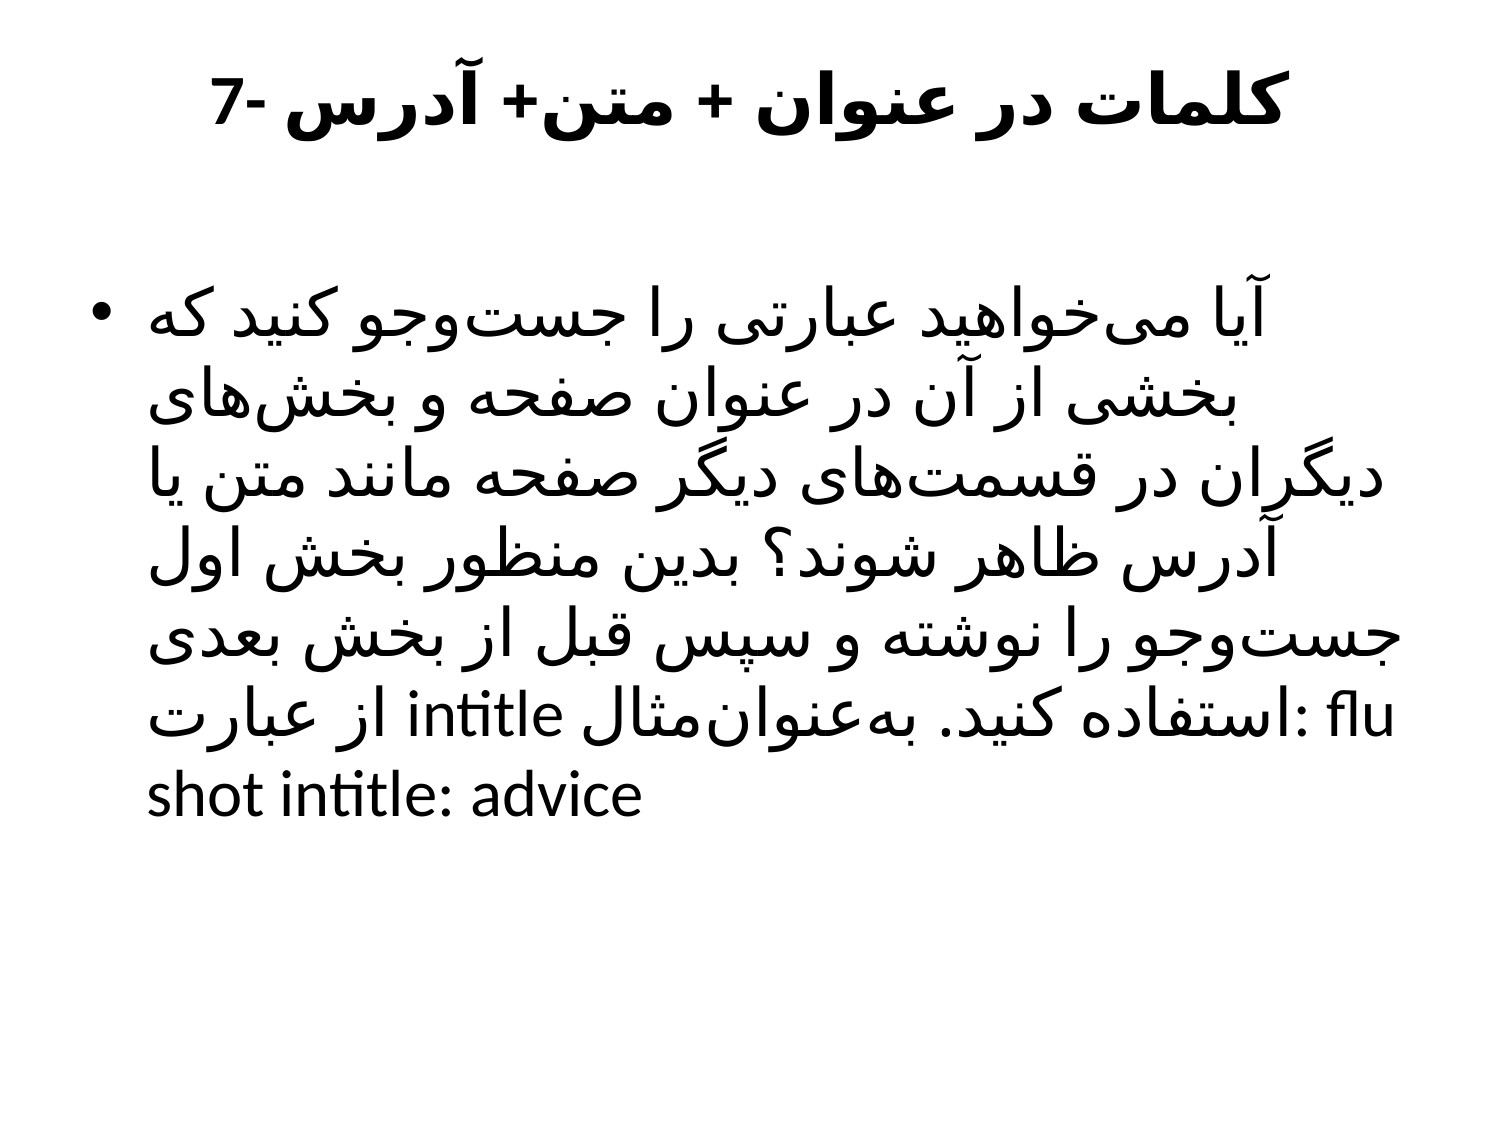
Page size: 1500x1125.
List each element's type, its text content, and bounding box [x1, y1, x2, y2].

list آیا می‌خواهید عبارتی را جست‌وجو کنید که بخشی از آن در عنوان صفحه و بخش‌های دیگران در قسمت‌های دیگر صفحه مانند متن یا آدرس ظاهر شوند؟ بدین منظور بخش اول جست‌وجو را نوشته و سپس قبل از بخش بعدی از عبارت intitle استفاده کنید. به‌عنوان‌مثال: flu shot intitle: advice [75, 262, 1425, 1005]
title 7- کلمات در عنوان + متن+ آدرس [75, 45, 1425, 233]
